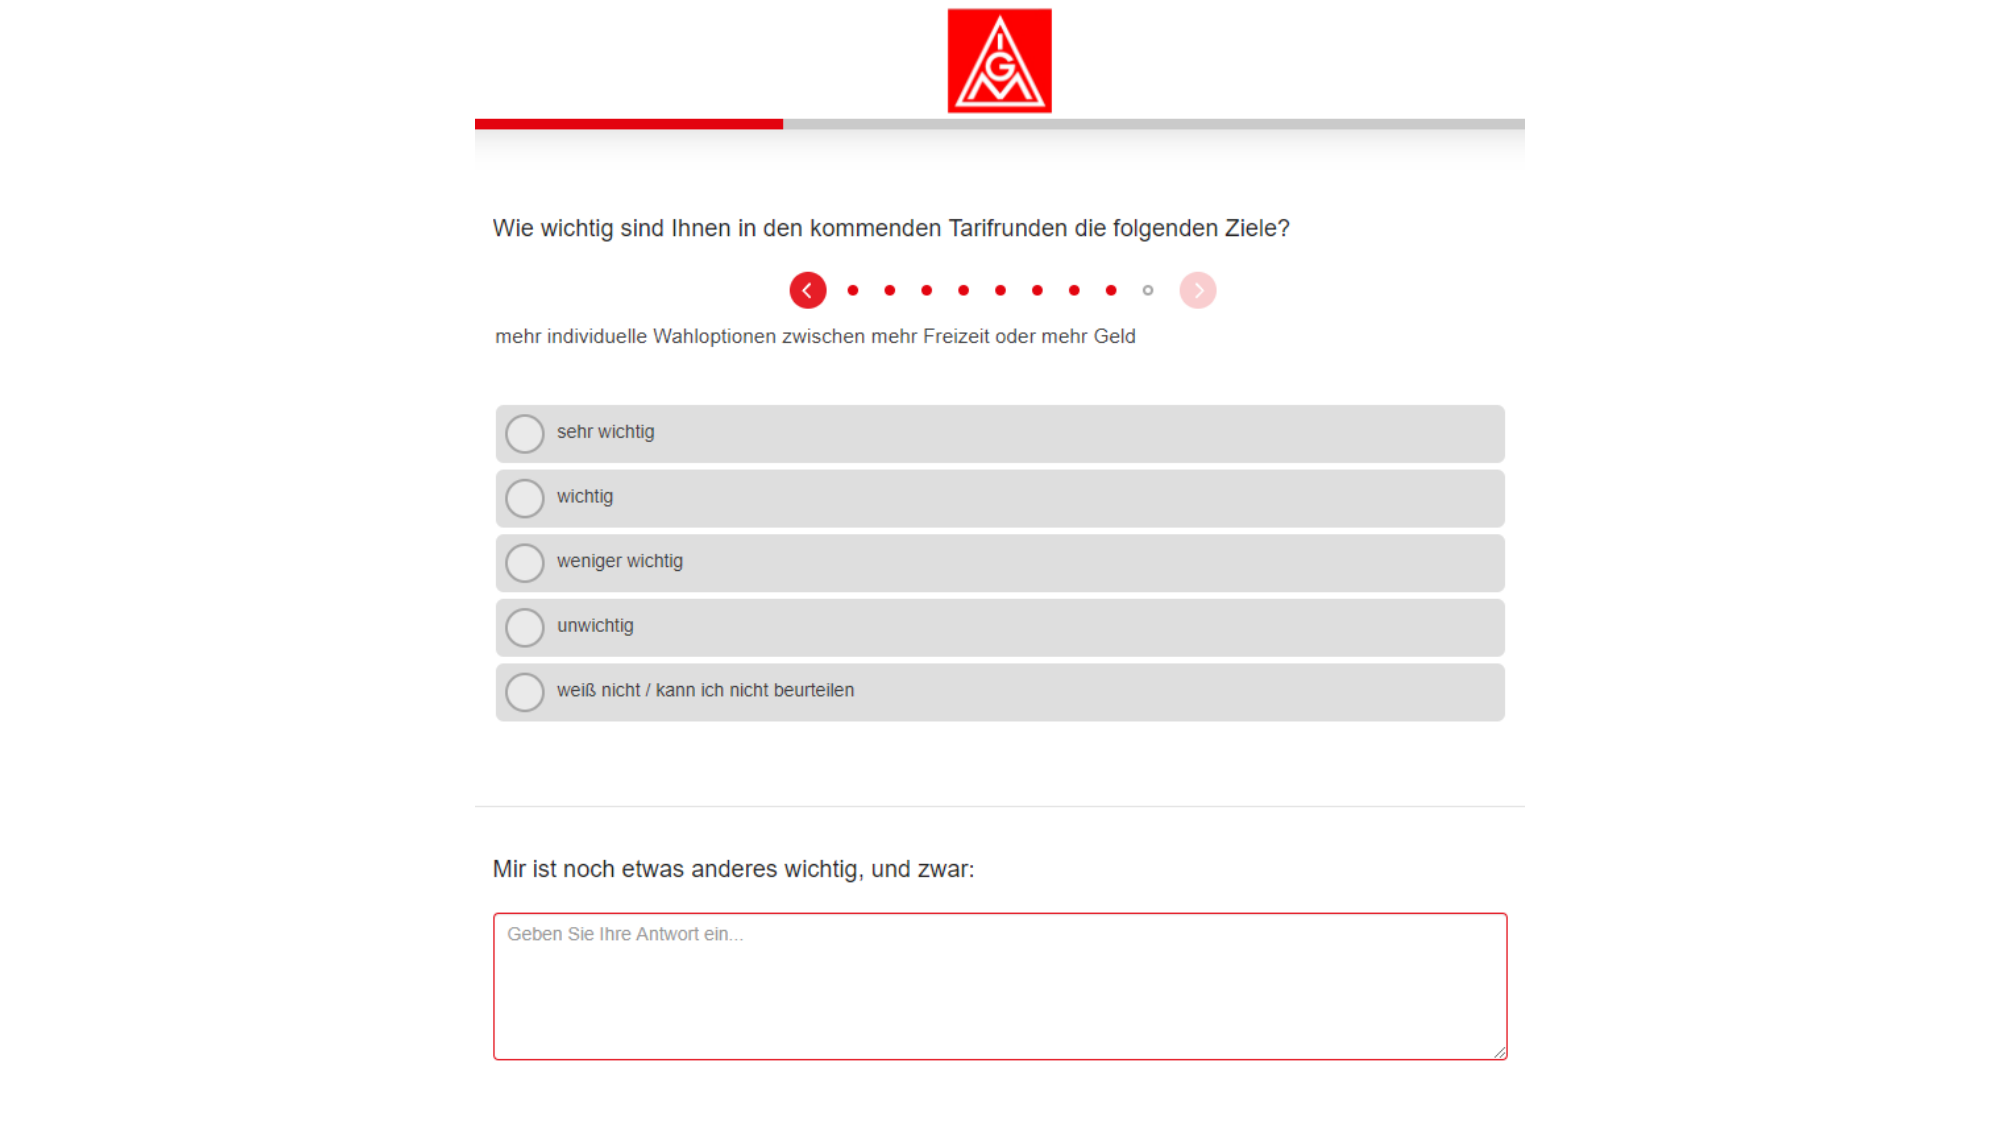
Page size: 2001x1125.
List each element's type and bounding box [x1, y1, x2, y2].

picture [475, 0, 1525, 1075]
